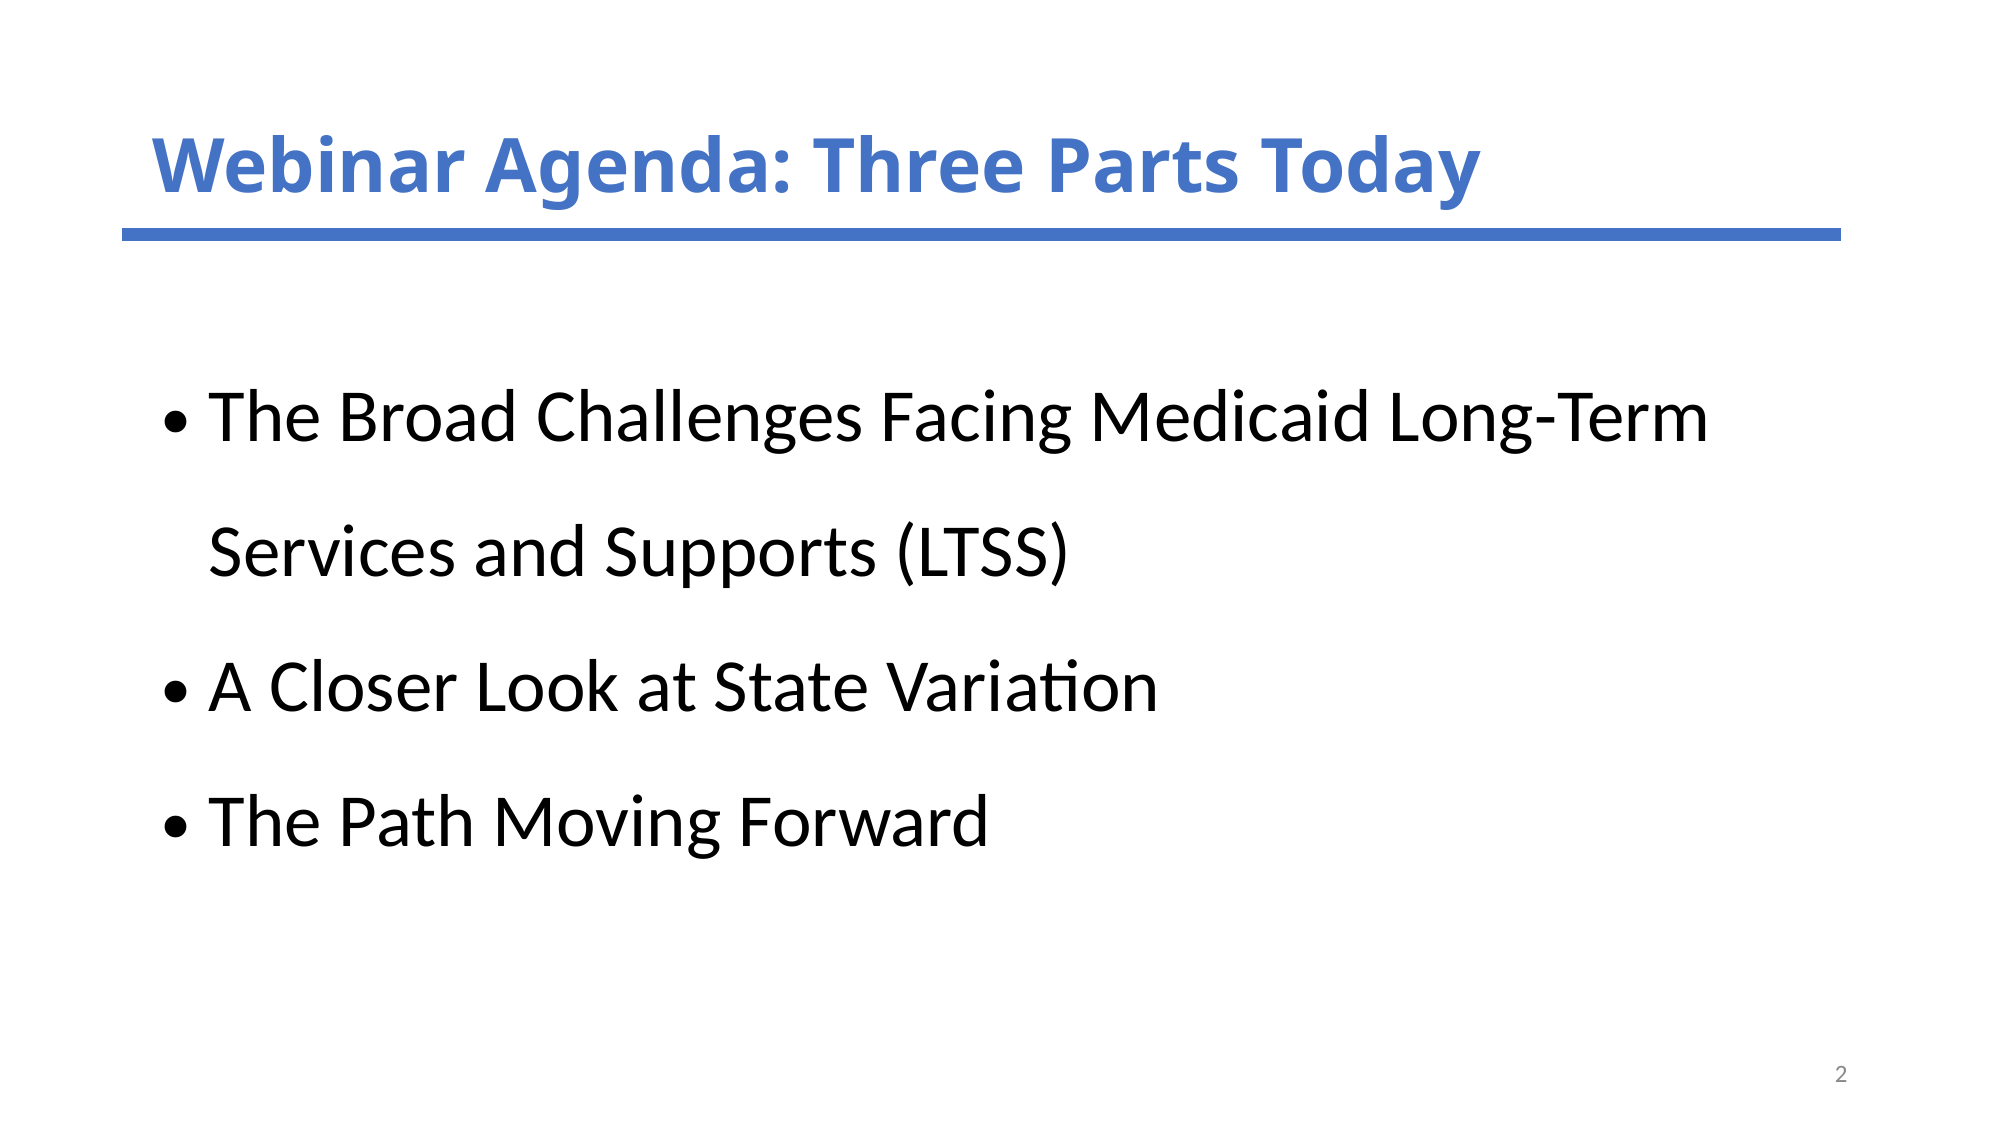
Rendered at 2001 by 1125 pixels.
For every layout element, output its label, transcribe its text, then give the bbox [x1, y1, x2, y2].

text_box The Broad Challenges Facing Medicaid Long-Term Services and Supports (LTSS) A Closer Look at State Variation The Path Moving Forward [137, 314, 1761, 876]
title Webinar Agenda: Three Parts Today [137, 59, 1863, 278]
slide_number 2 [1412, 1042, 1863, 1103]
